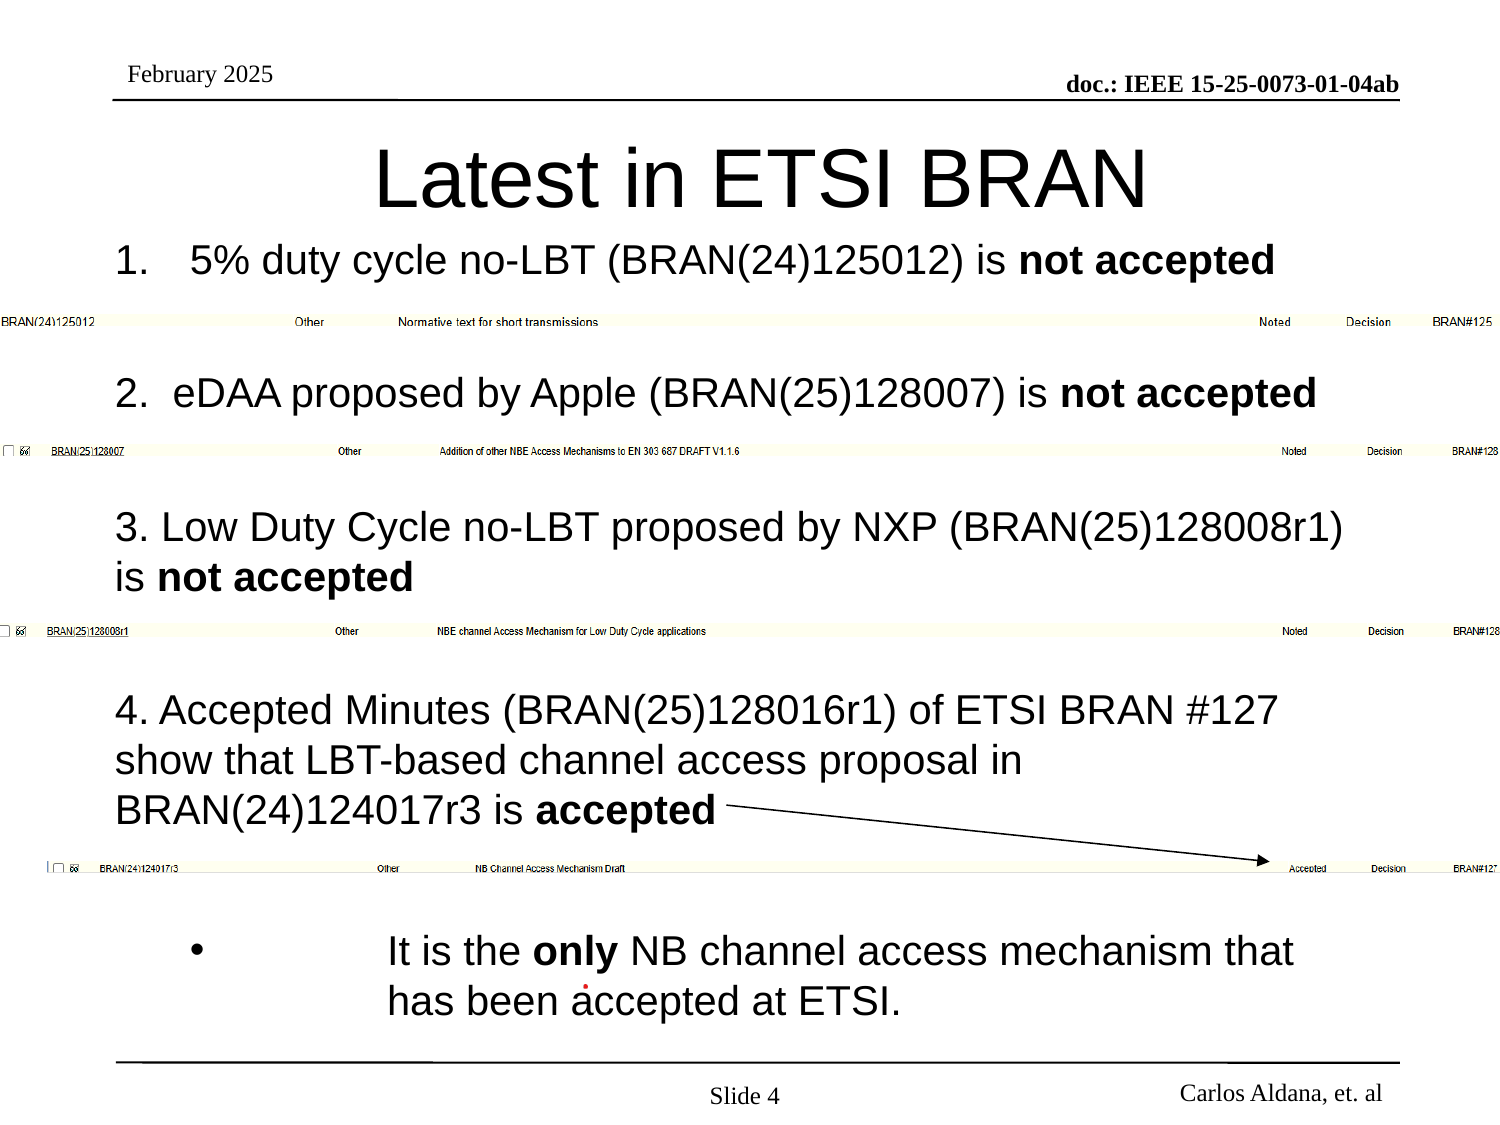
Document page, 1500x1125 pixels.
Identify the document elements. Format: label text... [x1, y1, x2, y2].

title Latest in ETSI BRAN [125, 112, 1399, 237]
list 5% duty cycle no-LBT (BRAN(24)125012) is not accepted 2. eDAA proposed by Apple (BRAN(25)128007) is not accepted 3. Low Duty Cycle no-LBT proposed by NXP (BRAN(25)128008r1) is not accepted 4. Accepted Minutes (BRAN(25)128016r1) of ETSI BRAN #127 show that LBT-based channel access proposal in BRAN(24)124017r3 is accepted It is the only NB channel access mechanism that has been accepted at ETSI. [99, 224, 1374, 312]
picture [0, 314, 1500, 327]
slide_number Slide 4 [690, 1075, 799, 1115]
picture [46, 861, 1500, 989]
picture [0, 623, 1500, 638]
list 5% duty cycle no-LBT (BRAN(24)125012) is not accepted 2. eDAA proposed by Apple (BRAN(25)128007) is not accepted 3. Low Duty Cycle no-LBT proposed by NXP (BRAN(25)128008r1) is not accepted 4. Accepted Minutes (BRAN(25)128016r1) of ETSI BRAN #127 show that LBT-based channel access proposal in BRAN(24)124017r3 is accepted It is the only NB channel access mechanism that has been accepted at ETSI. [99, 645, 1374, 860]
picture [0, 444, 1500, 456]
list 5% duty cycle no-LBT (BRAN(24)125012) is not accepted 2. eDAA proposed by Apple (BRAN(25)128007) is not accepted 3. Low Duty Cycle no-LBT proposed by NXP (BRAN(25)128008r1) is not accepted 4. Accepted Minutes (BRAN(25)128016r1) of ETSI BRAN #127 show that LBT-based channel access proposal in BRAN(24)124017r3 is accepted It is the only NB channel access mechanism that has been accepted at ETSI. [99, 464, 1374, 622]
list 5% duty cycle no-LBT (BRAN(24)125012) is not accepted 2. eDAA proposed by Apple (BRAN(25)128007) is not accepted 3. Low Duty Cycle no-LBT proposed by NXP (BRAN(25)128008r1) is not accepted 4. Accepted Minutes (BRAN(25)128016r1) of ETSI BRAN #127 show that LBT-based channel access proposal in BRAN(24)124017r3 is accepted It is the only NB channel access mechanism that has been accepted at ETSI. [99, 335, 1374, 442]
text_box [726, 804, 1270, 862]
